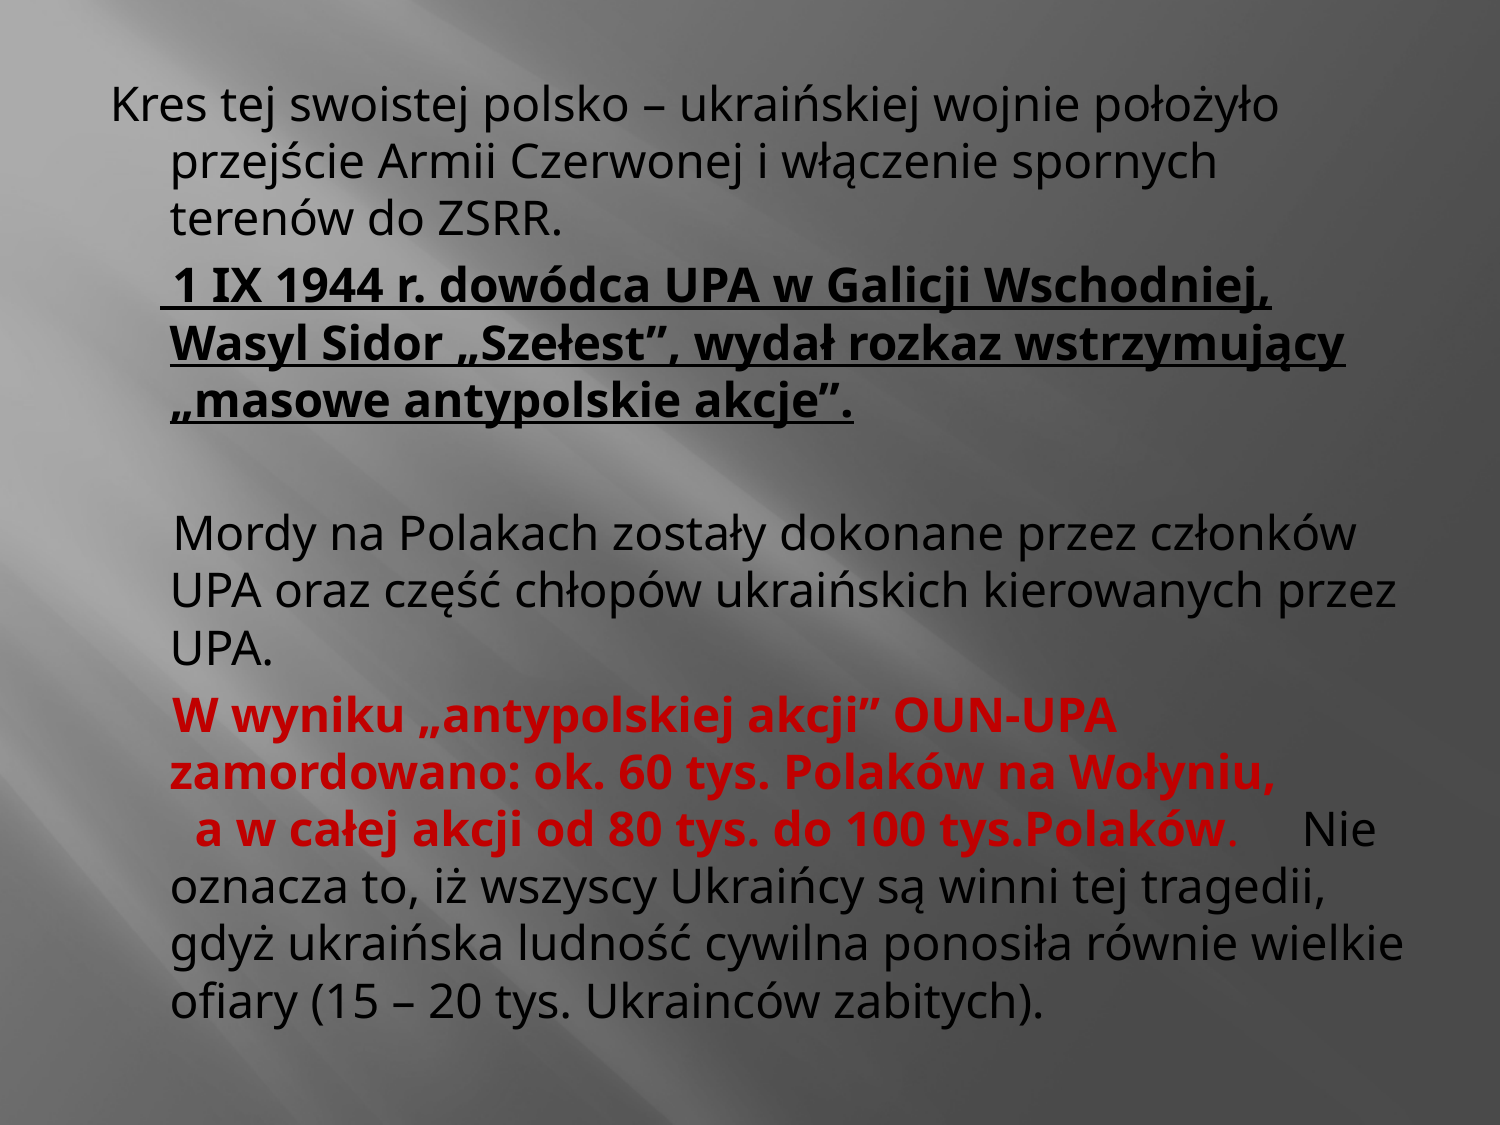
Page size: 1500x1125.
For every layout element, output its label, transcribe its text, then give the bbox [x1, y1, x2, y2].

list Kres tej swoistej polsko – ukraińskiej wojnie położyło przejście Armii Czerwonej i włączenie spornych terenów do ZSRR. 1 IX 1944 r. dowódca UPA w Galicji Wschodniej, Wasyl Sidor „Szełest”, wydał rozkaz wstrzymujący „masowe antypolskie akcje”. Mordy na Polakach zostały dokonane przez członków UPA oraz część chłopów ukraińskich kierowanych przez UPA. W wyniku „antypolskiej akcji” OUN-UPA zamordowano: ok. 60 tys. Polaków na Wołyniu, a w całej akcji od 80 tys. do 100 tys.Polaków. Nie oznacza to, iż wszyscy Ukraińcy są winni tej tragedii, gdyż ukraińska ludność cywilna ponosiła równie wielkie ofiary (15 – 20 tys. Ukrainców zabitych). [75, 66, 1425, 1035]
